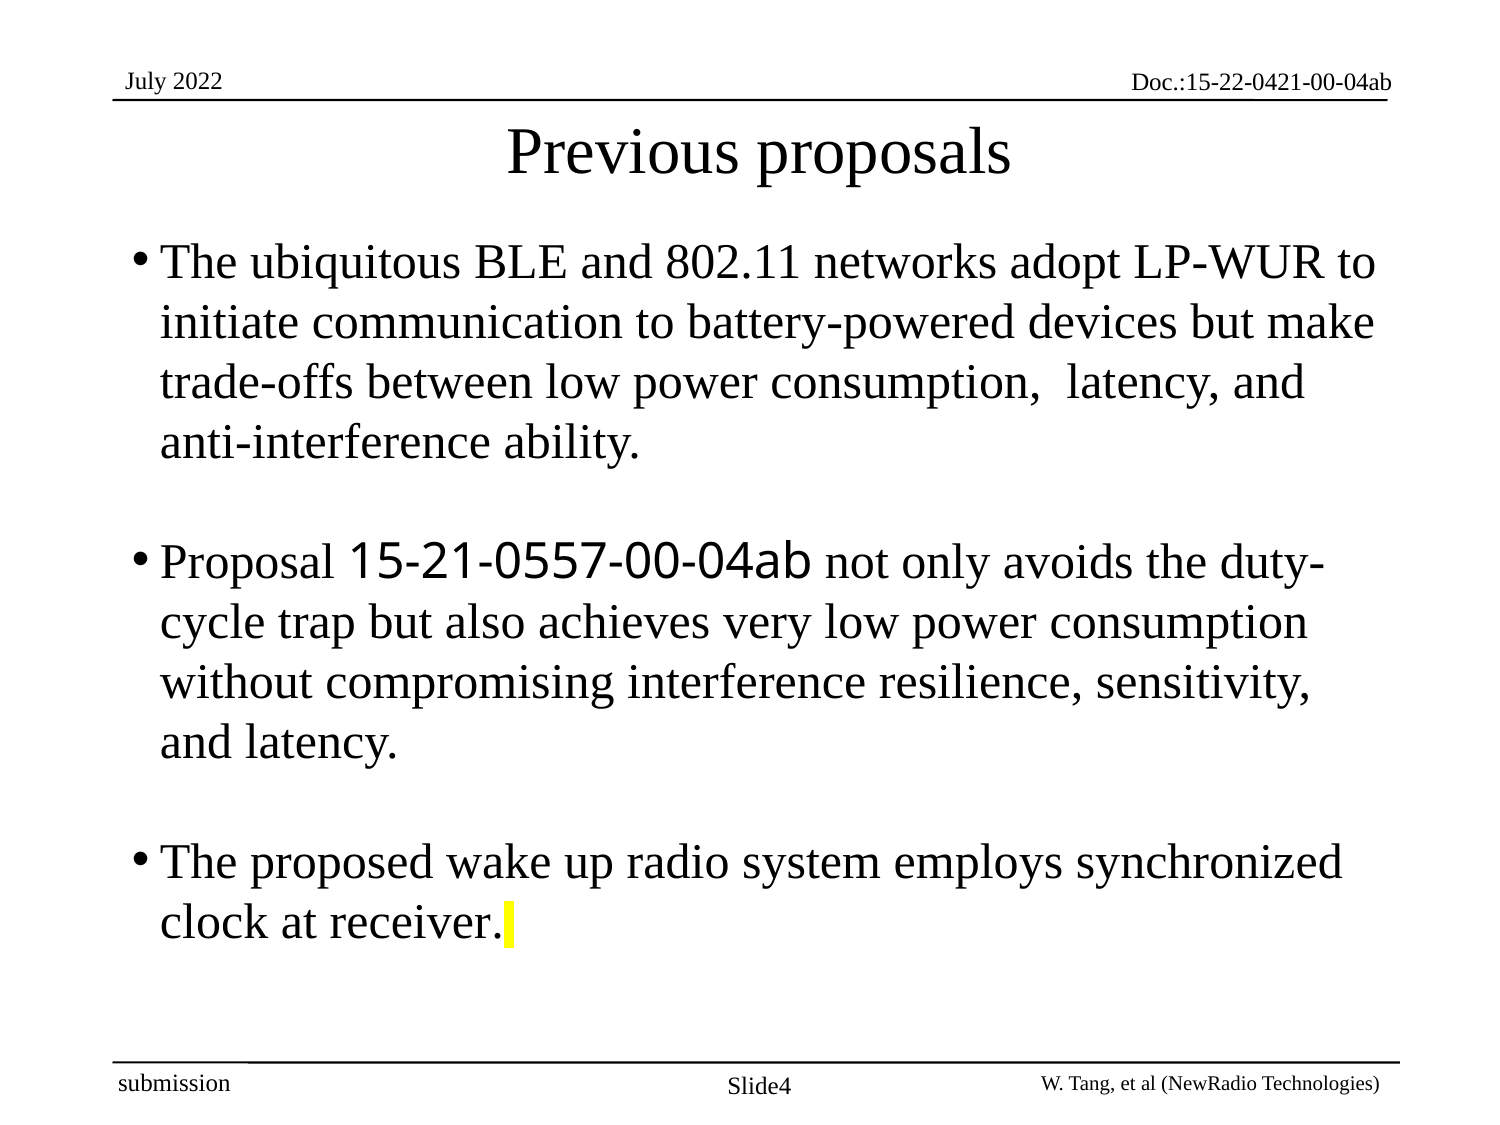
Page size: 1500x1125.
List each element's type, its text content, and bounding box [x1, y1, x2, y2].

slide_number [125, 0, 388, 95]
text_box Previous proposals [122, 99, 1398, 221]
text_box Slide4 [712, 1062, 849, 1125]
text_box The ubiquitous BLE and 802.11 networks adopt LP-WUR to initiate communication to battery-powered devices but make trade-offs between low power consumption, latency, and anti-interference ability. Proposal 15-21-0557-00-04ab not only avoids the duty-cycle trap but also achieves very low power consumption without compromising interference resilience, sensitivity, and latency. The proposed wake up radio system employs synchronized clock at receiver. [117, 221, 1403, 956]
text_box submission [110, 1059, 434, 1104]
